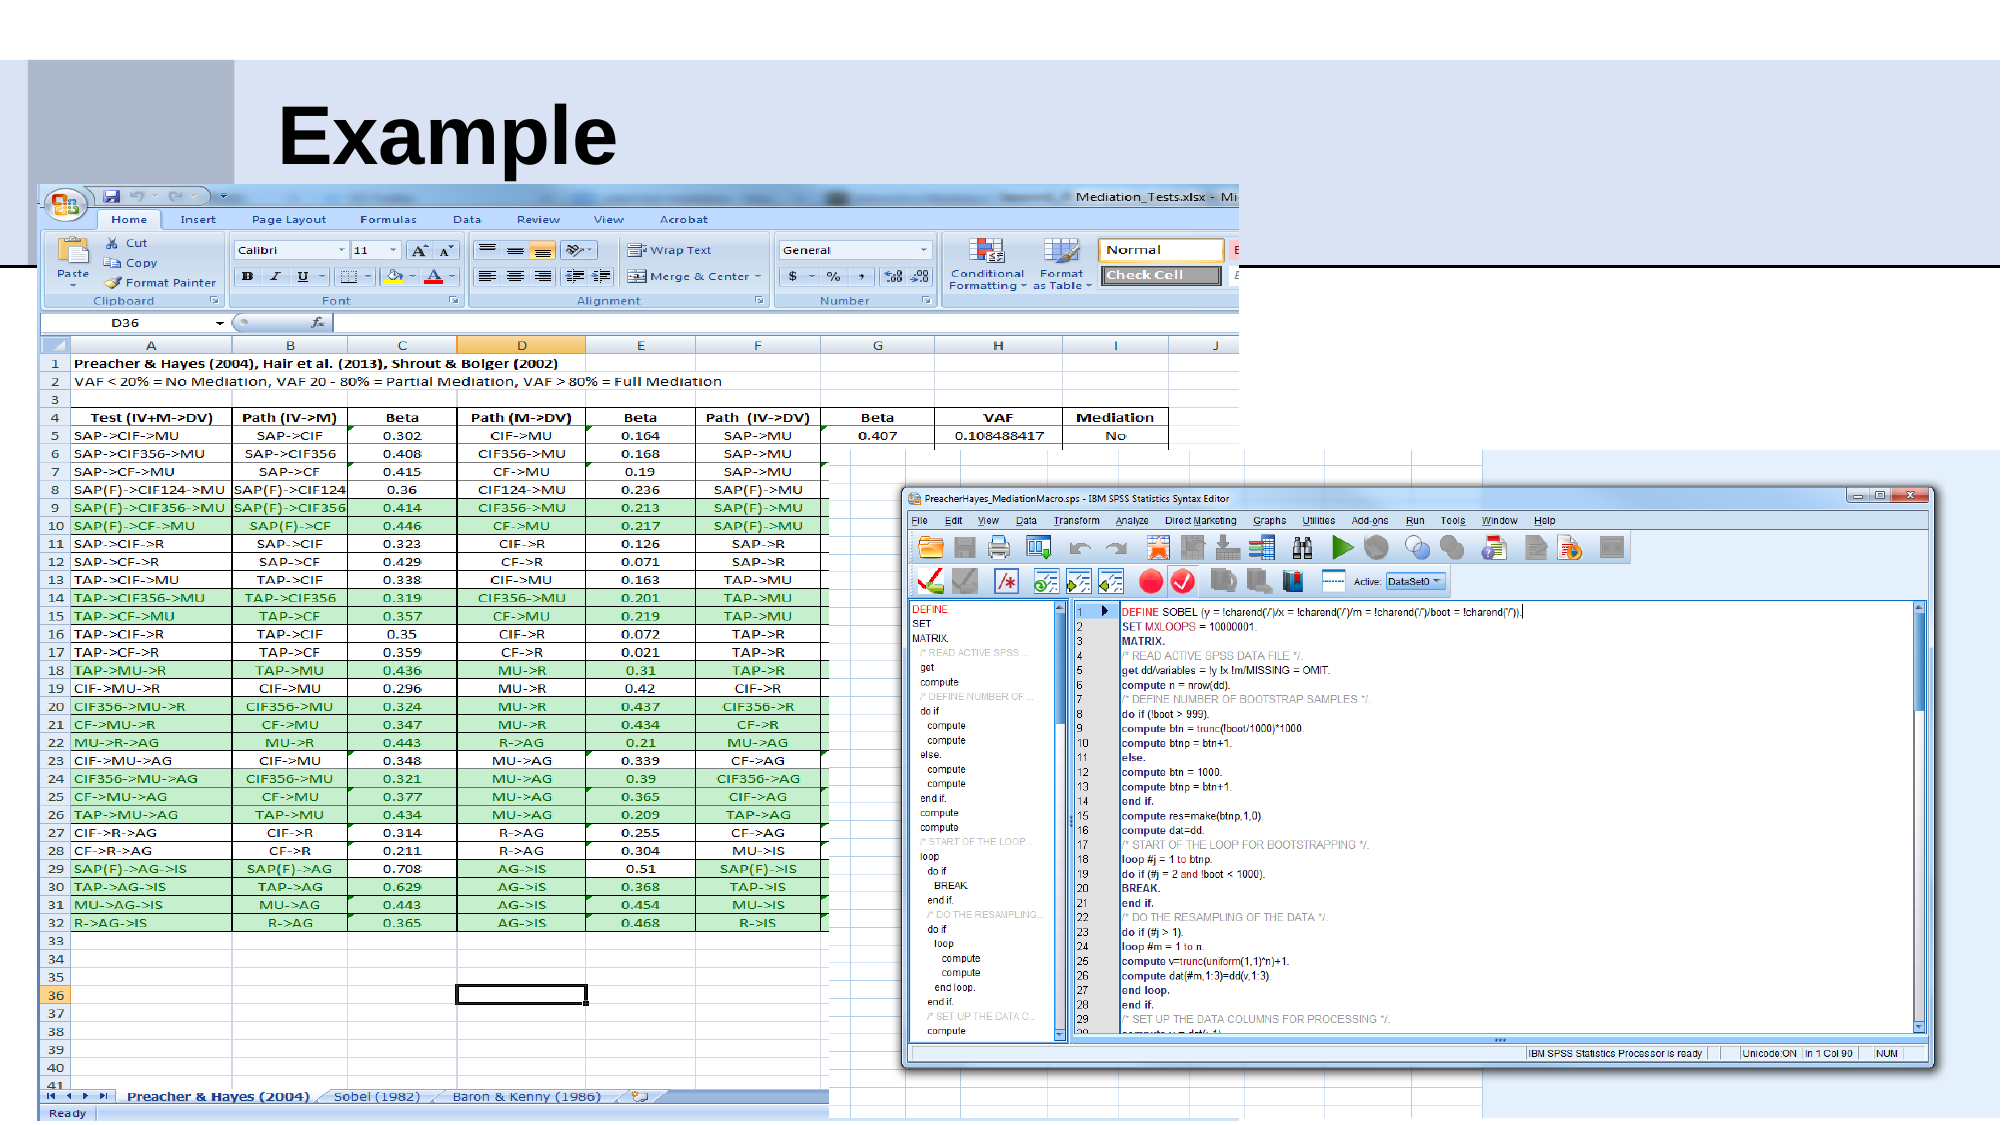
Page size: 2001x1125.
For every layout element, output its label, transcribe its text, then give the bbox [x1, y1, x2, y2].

title Example [262, 59, 2000, 203]
picture [37, 184, 2000, 1121]
